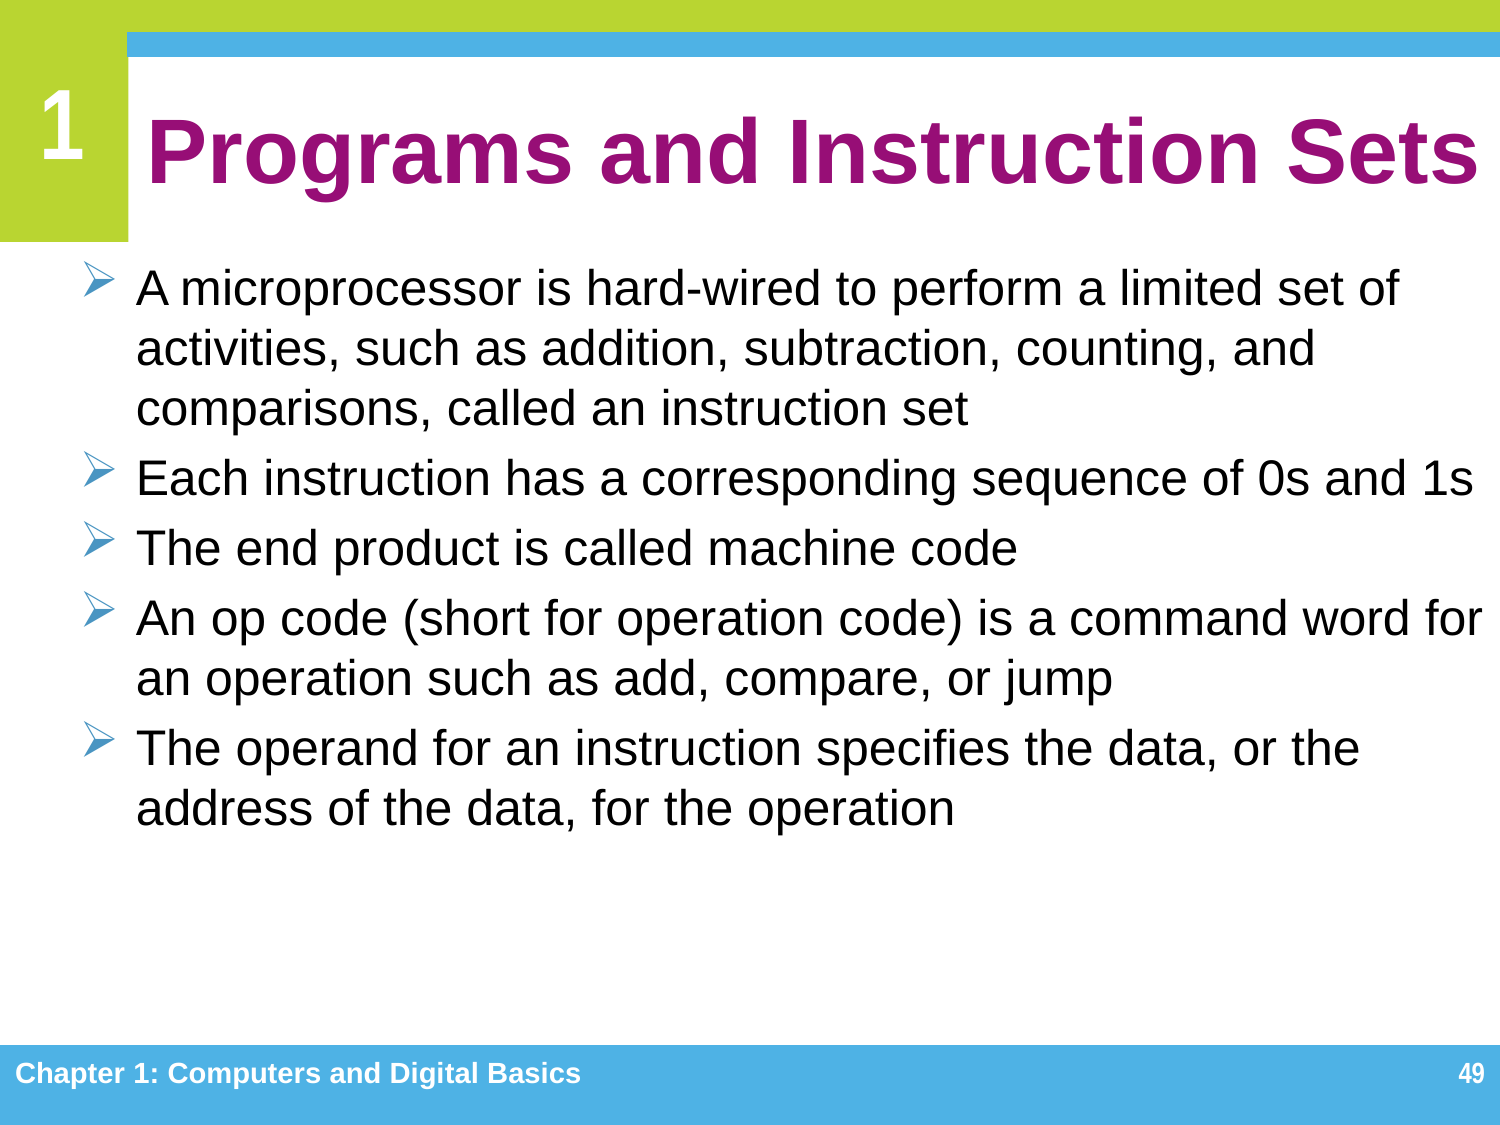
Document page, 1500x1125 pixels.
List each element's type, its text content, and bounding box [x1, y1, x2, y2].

footer Chapter 1: Computers and Digital Basics [0, 1046, 1149, 1125]
list A microprocessor is hard-wired to perform a limited set of activities, such as addition, subtraction, counting, and comparisons, called an instruction set Each instruction has a corresponding sequence of 0s and 1s The end product is called machine code An op code (short for operation code) is a command word for an operation such as add, compare, or jump The operand for an instruction specifies the data, or the address of the data, for the operation [64, 247, 1500, 1006]
slide_number 49 [1149, 1046, 1500, 1125]
title Programs and Instruction Sets [131, 60, 1500, 234]
